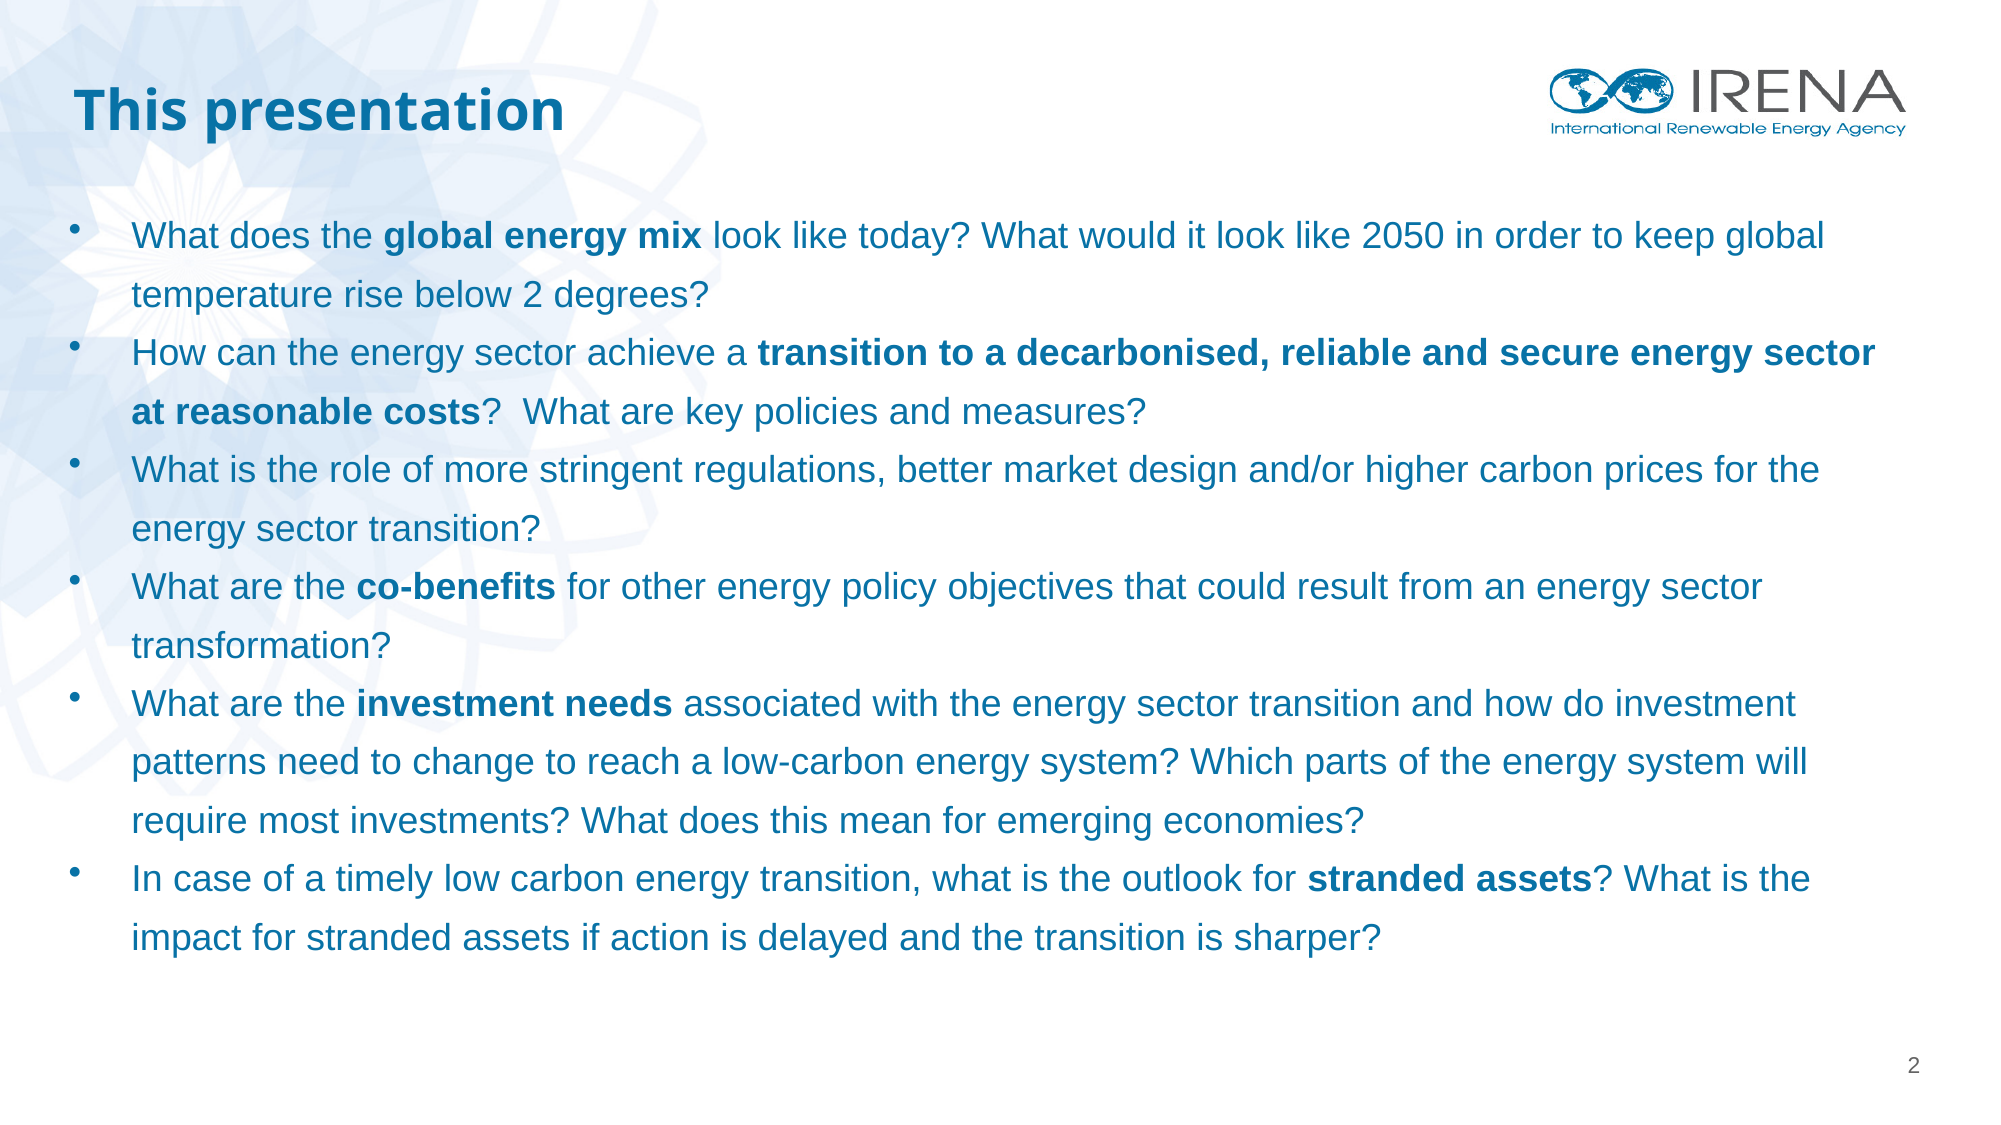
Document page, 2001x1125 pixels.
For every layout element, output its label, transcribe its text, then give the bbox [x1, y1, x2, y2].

slide_number 2 [1762, 1050, 1921, 1101]
list What does the global energy mix look like today? What would it look like 2050 in order to keep global temperature rise below 2 degrees? How can the energy sector achieve a transition to a decarbonised, reliable and secure energy sector at reasonable costs? What are key policies and measures? What is the role of more stringent regulations, better market design and/or higher carbon prices for the energy sector transition? What are the co-benefits for other energy policy objectives that could result from an energy sector transformation? What are the investment needs associated with the energy sector transition and how do investment patterns need to change to reach a low-carbon energy system? Which parts of the energy system will require most investments? What does this mean for emerging economies? In case of a timely low carbon energy transition, what is the outlook for stranded assets? What is the impact for stranded assets if action is delayed and the transition is sharper? [53, 190, 1896, 744]
picture [0, 0, 2000, 1125]
title This presentation [59, 66, 1902, 147]
